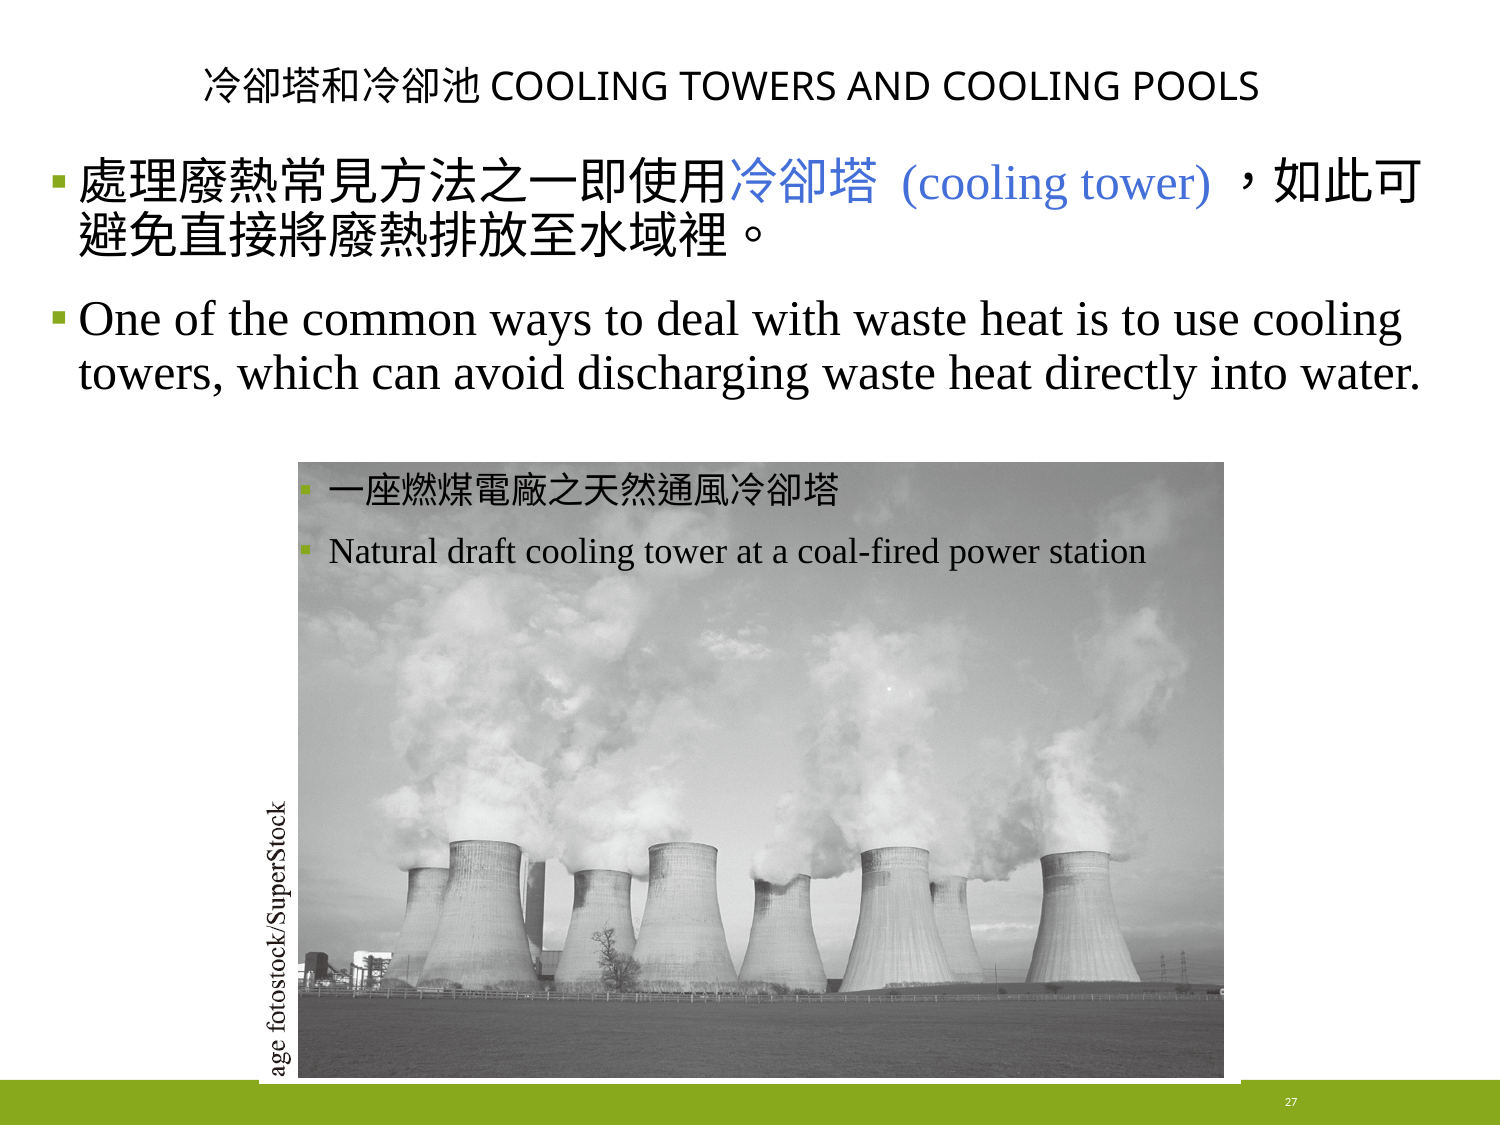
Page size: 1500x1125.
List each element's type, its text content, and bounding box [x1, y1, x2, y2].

title 冷卻塔和冷卻池Cooling Towers and Cooling Pools [187, 19, 1313, 117]
picture [259, 442, 1241, 1085]
slide_number 27 [1217, 1082, 1313, 1121]
list 處理廢熱常見方法之一即使用冷卻塔 (cooling tower)，如此可避免直接將廢熱排放至水域裡。 One of the common ways to deal with waste heat is to use cooling towers, which can avoid discharging waste heat directly into water. [29, 149, 1471, 1013]
